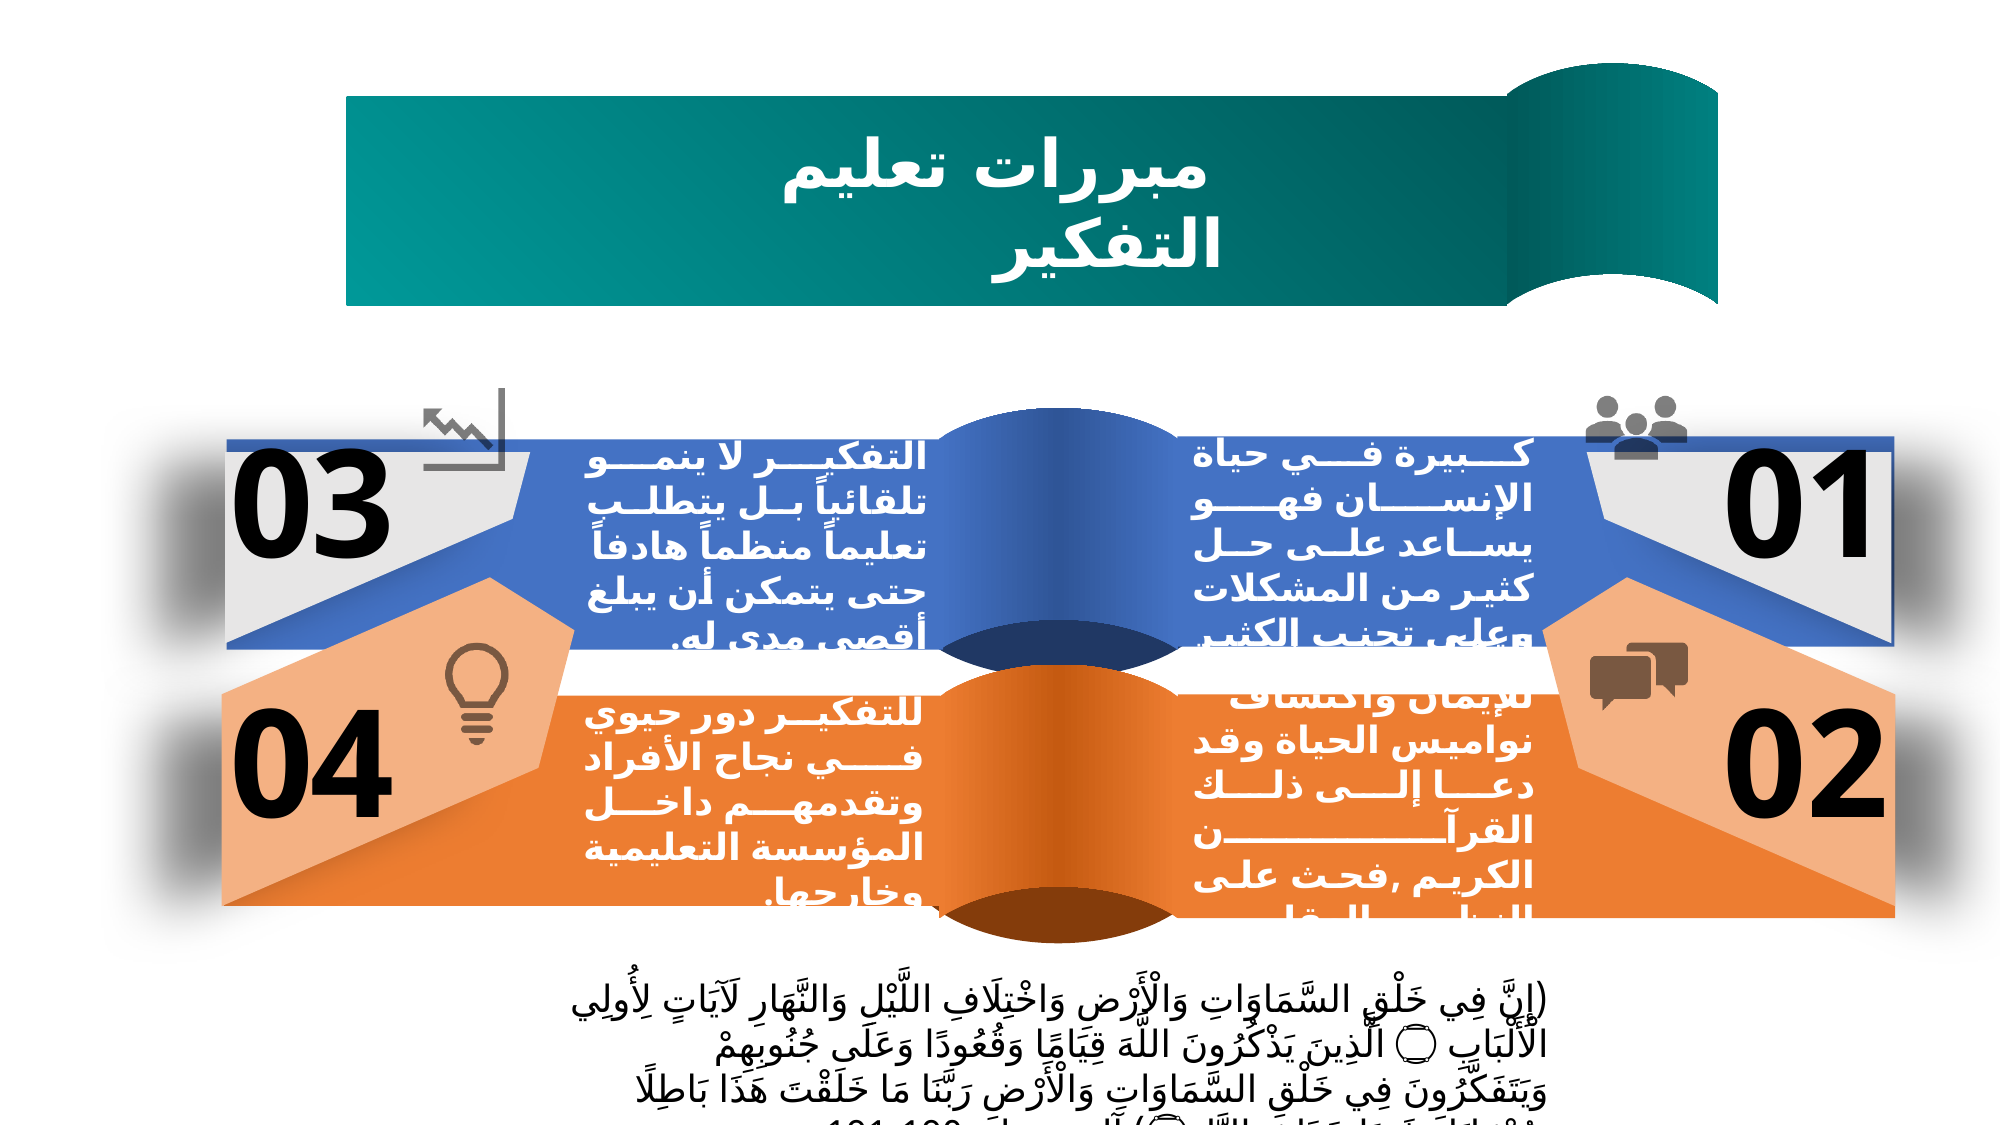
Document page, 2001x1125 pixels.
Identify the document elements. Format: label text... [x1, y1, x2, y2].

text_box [220, 369, 1899, 944]
text_box (إِنَّ فِي خَلْقِ السَّمَاوَاتِ وَالْأَرْضِ وَاخْتِلَافِ اللَّيْلِ وَالنَّهَارِ لَآيَاتٍ لِأُولِي الْأَلْبَابِ ۝ الَّذِينَ يَذْكُرُونَ اللَّهَ قِيَامًا وَقُعُودًا وَعَلَى جُنُوبِهِمْ وَيَتَفَكَّرُونَ فِي خَلْقِ السَّمَاوَاتِ وَالْأَرْضِ رَبَّنَا مَا خَلَقْتَ هَذَا بَاطِلًا سُبْحَانَكَ فَقِنَا عَذَابَ النَّارِ۝) آل عمران 190-191. [553, 968, 1564, 1125]
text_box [346, 63, 1719, 306]
